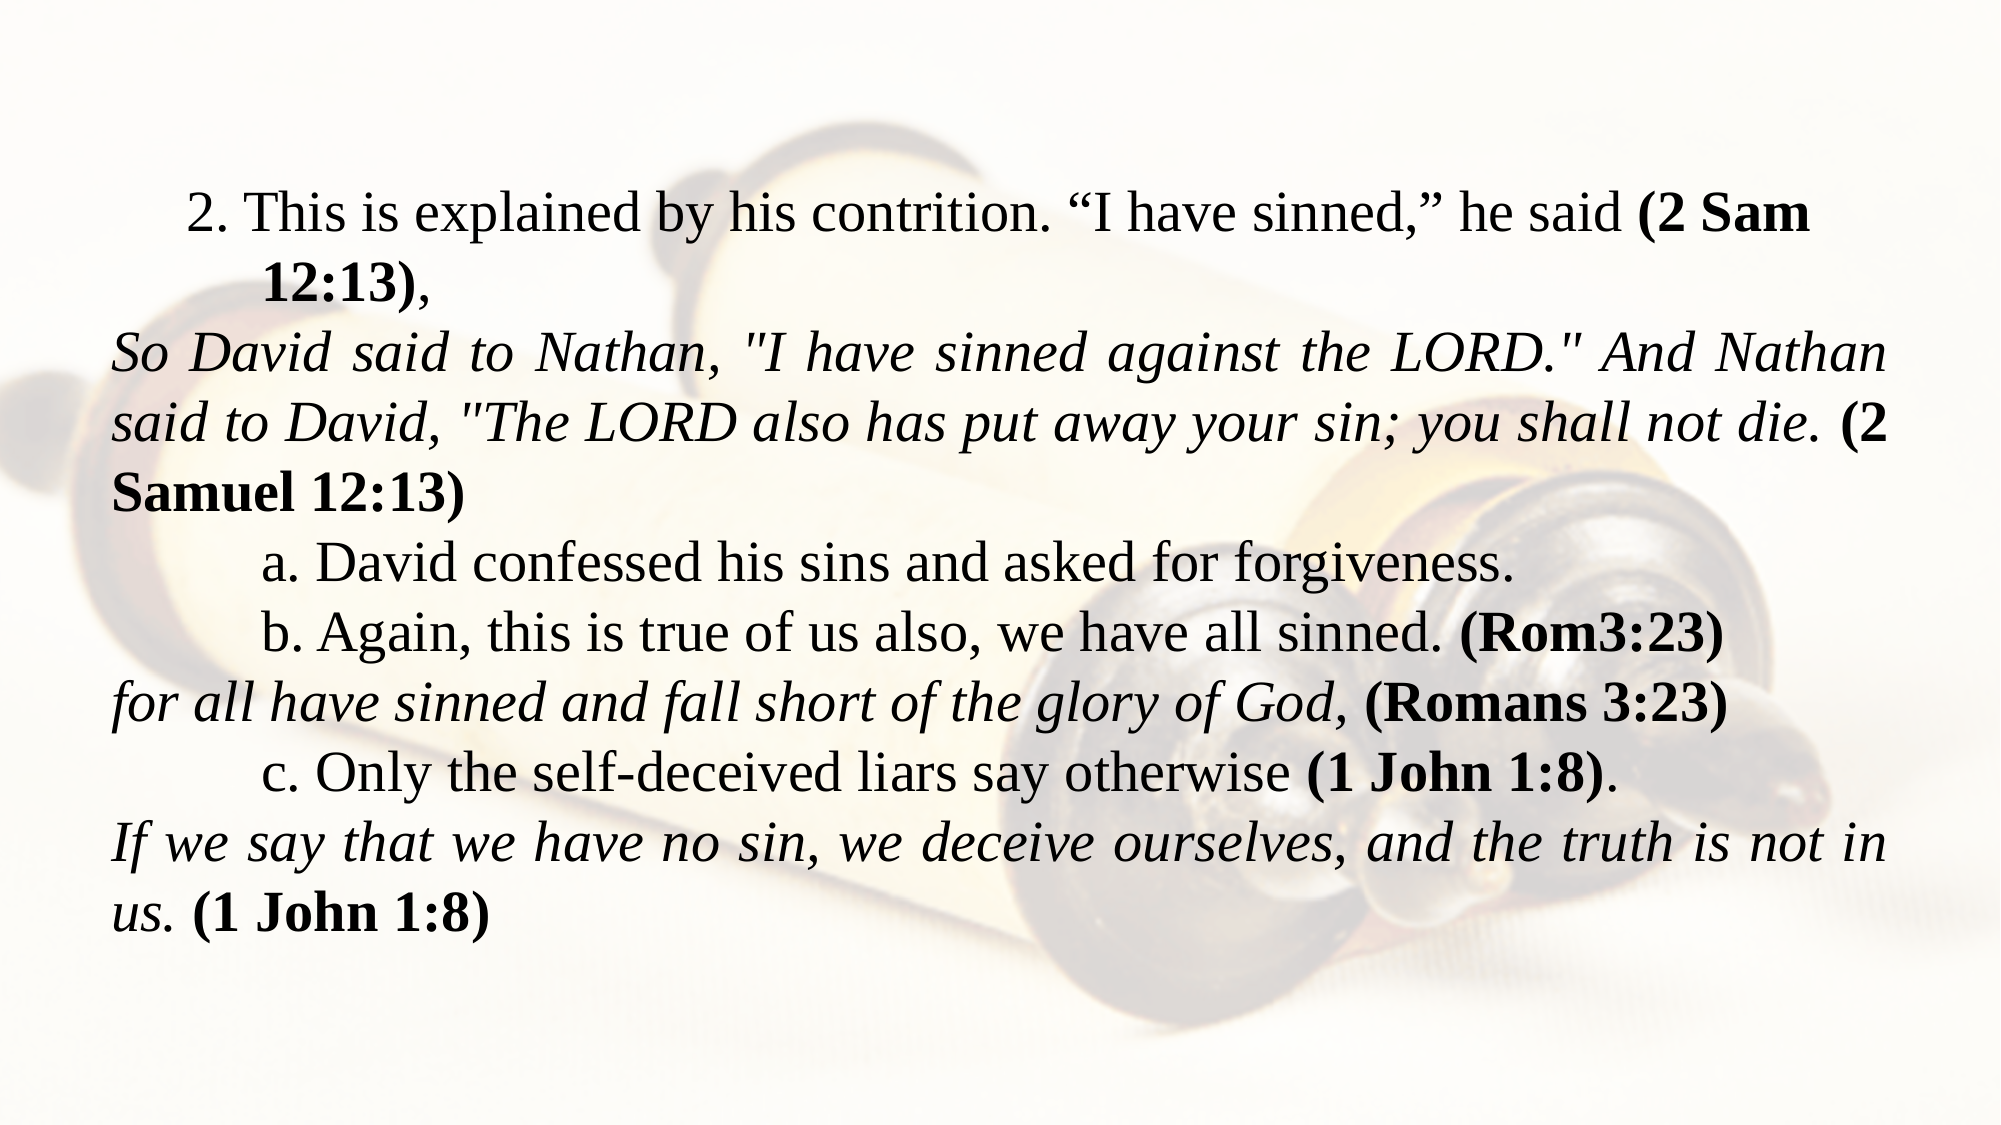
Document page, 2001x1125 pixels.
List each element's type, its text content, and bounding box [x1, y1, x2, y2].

text_box 2. This is explained by his contrition. “I have sinned,” he said (2 Sam 12:13), So David said to Nathan, "I have sinned against the LORD." And Nathan said to David, "The LORD also has put away your sin; you shall not die. (2 Samuel 12:13) a. David confessed his sins and asked for forgiveness. b. Again, this is true of us also, we have all sinned. (Rom3:23) for all have sinned and fall short of the glory of God, (Romans 3:23) c. Only the self-deceived liars say otherwise (1 John 1:8). If we say that we have no sin, we deceive ourselves, and the truth is not in us. (1 John 1:8) [96, 166, 1904, 951]
